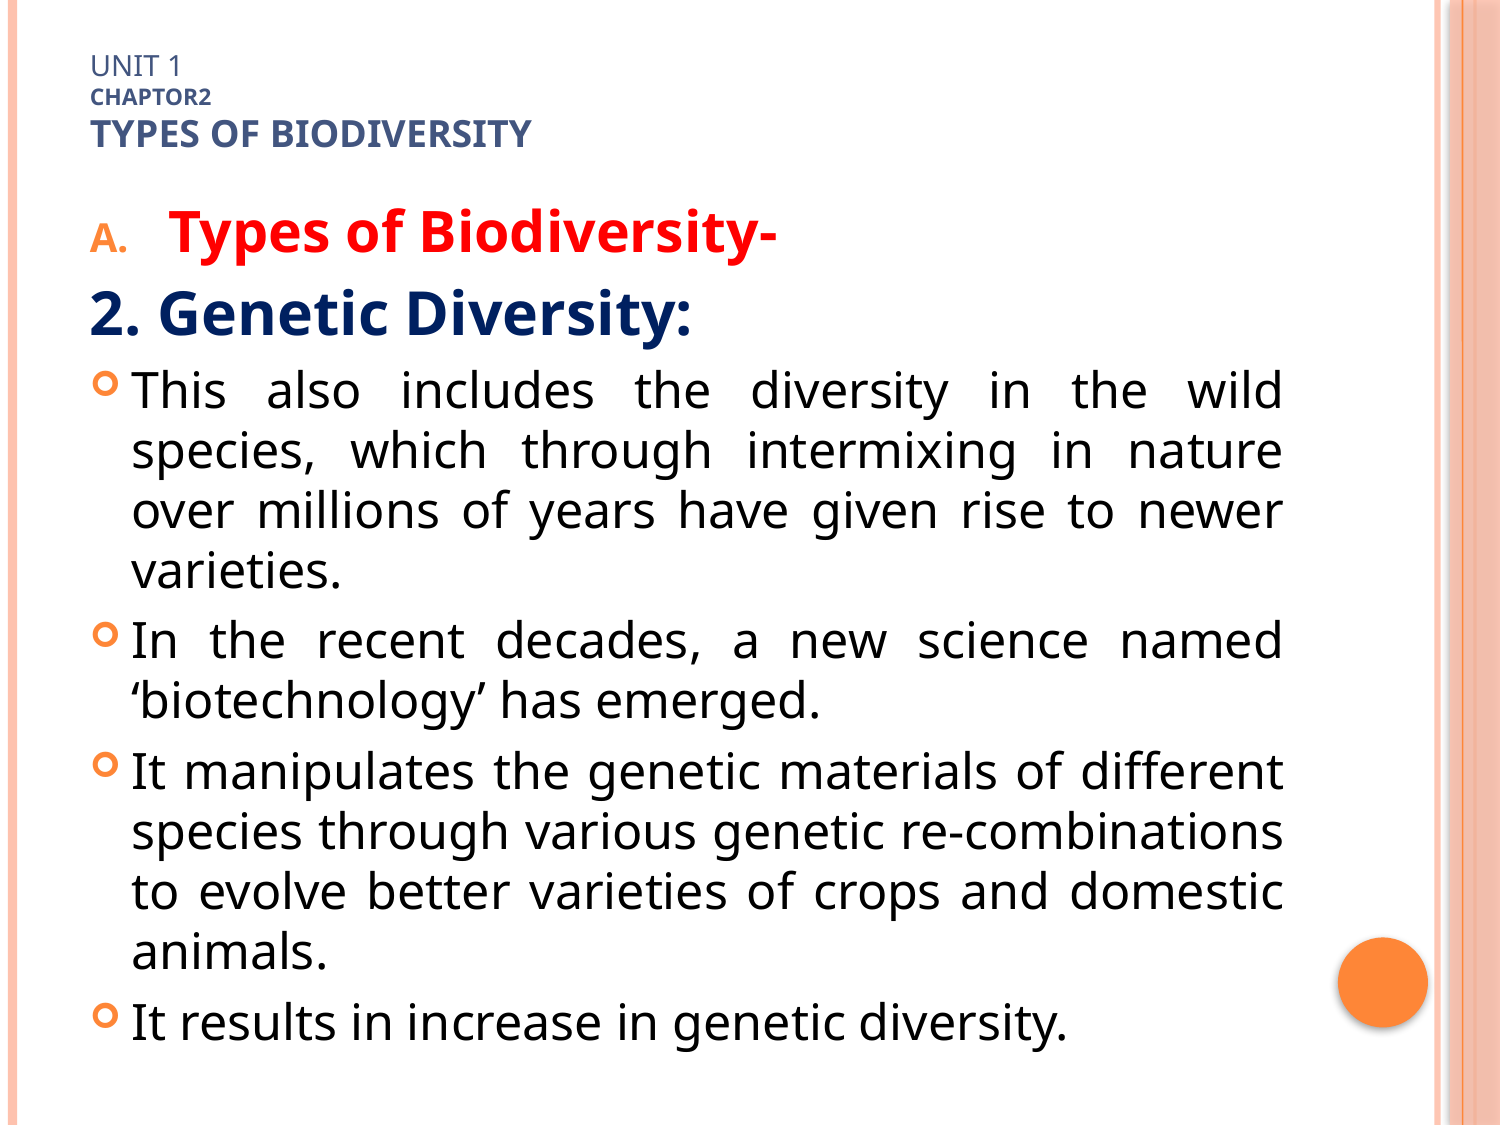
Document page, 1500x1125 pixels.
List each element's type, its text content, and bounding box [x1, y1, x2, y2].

title Unit 1 Chaptor2 TYPES OF Biodiversity [75, 45, 1300, 163]
list Types of Biodiversity- 2. Genetic Diversity: This also includes the diversity in the wild species, which through intermixing in nature over millions of years have given rise to newer varieties. In the recent decades, a new science named ‘biotechnology’ has emerged. It manipulates the genetic materials of different species through various genetic re-combinations to evolve better varieties of crops and domestic animals. It results in increase in genetic diversity. [75, 187, 1300, 1062]
